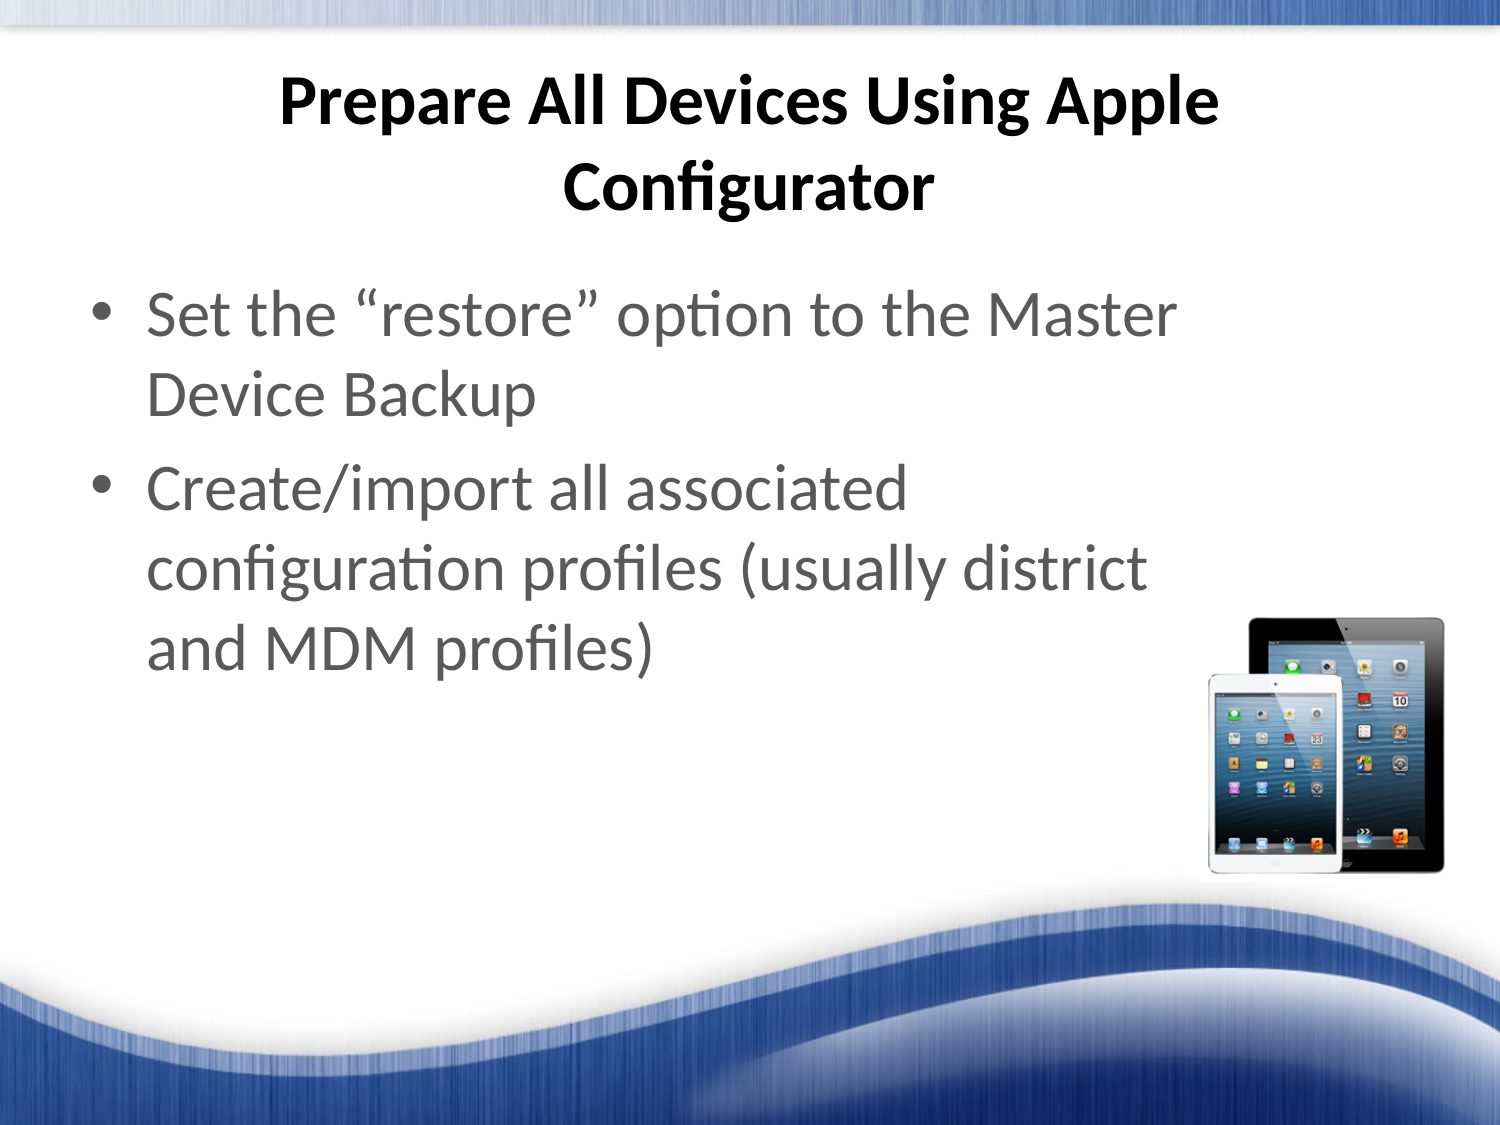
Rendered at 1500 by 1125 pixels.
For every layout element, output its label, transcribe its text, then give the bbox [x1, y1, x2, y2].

picture [0, 0, 1500, 1125]
title Prepare All Devices Using Apple Configurator [75, 45, 1425, 233]
list Set the “restore” option to the Master Device Backup Create/import all associated configuration profiles (usually district and MDM profiles) [75, 262, 1238, 863]
